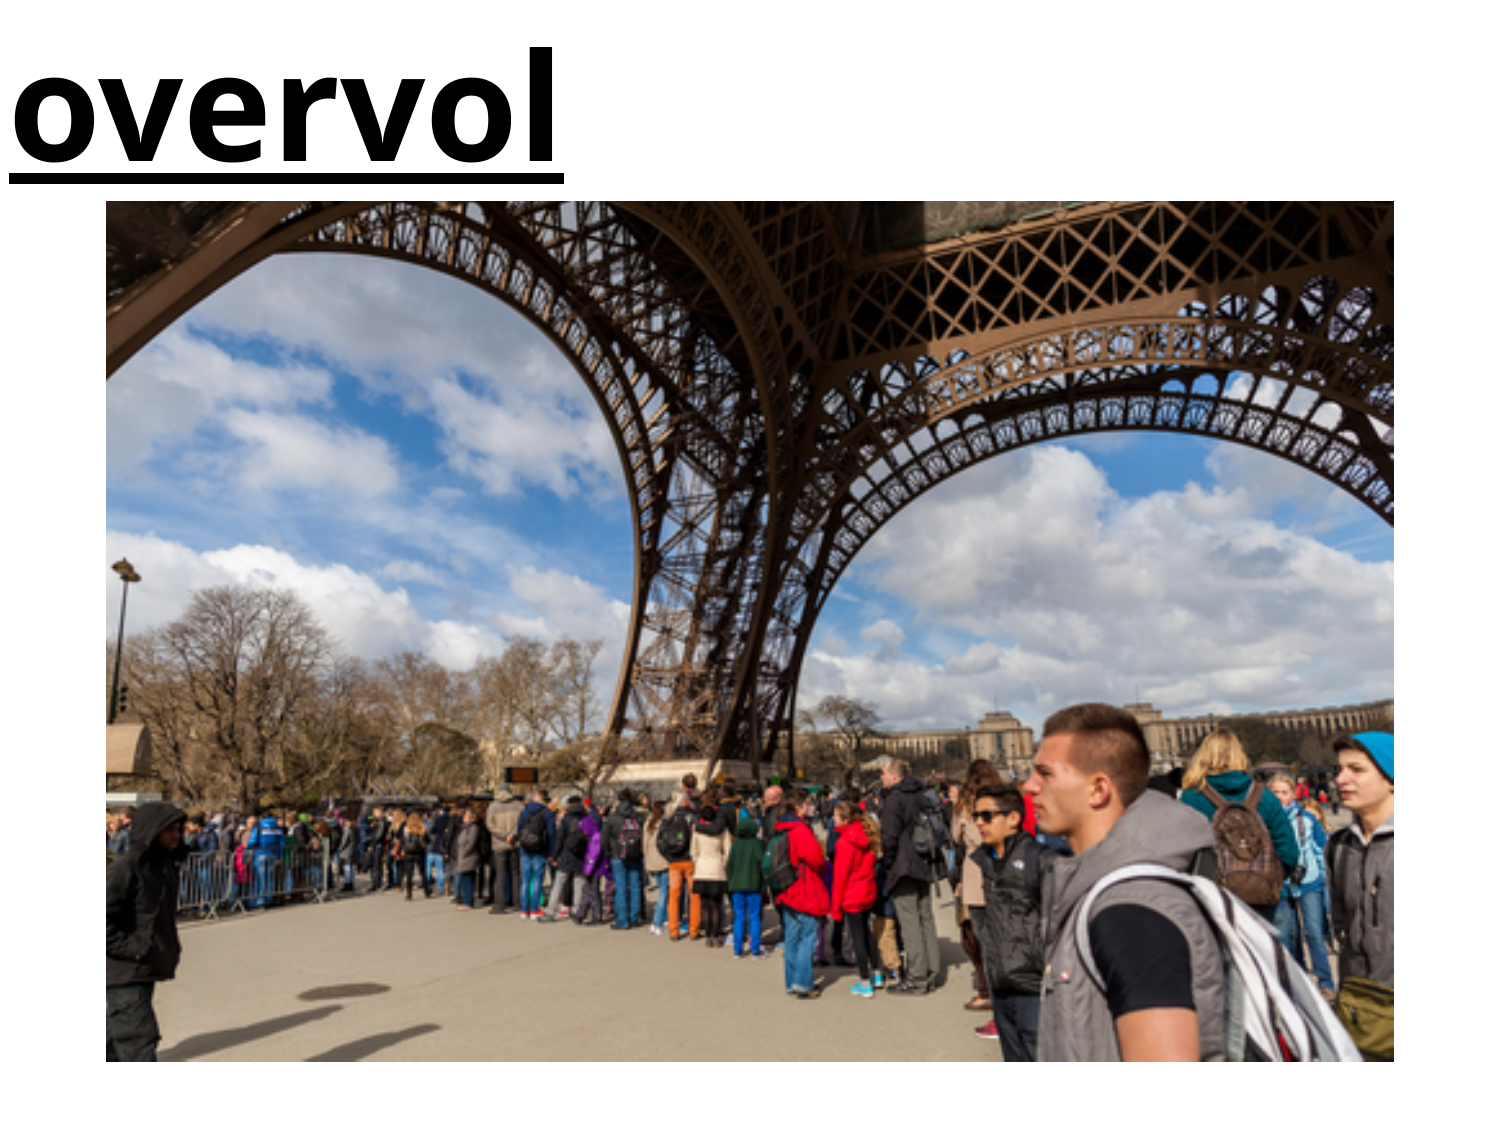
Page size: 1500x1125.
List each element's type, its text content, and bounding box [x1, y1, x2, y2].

text_box overvol [0, 4, 1500, 199]
picture [105, 200, 1394, 1062]
